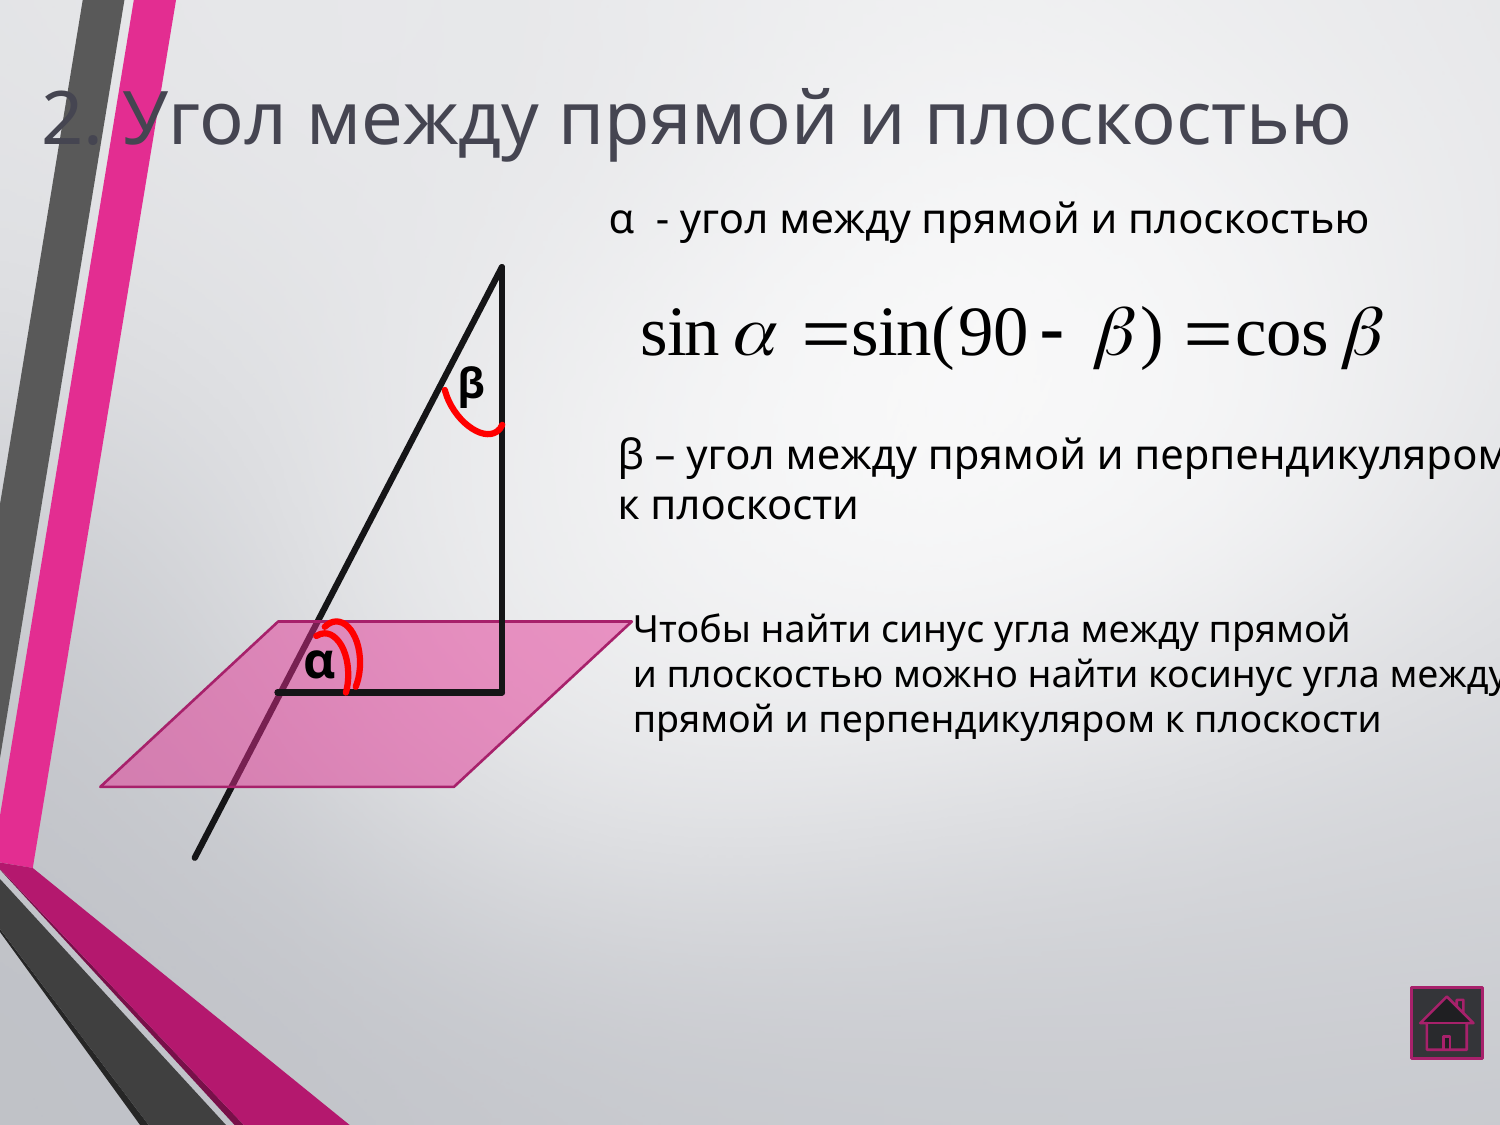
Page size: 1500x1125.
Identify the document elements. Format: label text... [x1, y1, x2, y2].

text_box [631, 290, 1400, 386]
text_box Чтобы найти синус угла между прямой и плоскостью можно найти косинус угла между прямой и перпендикуляром к плоскости [633, 597, 1500, 748]
text_box [1410, 986, 1484, 1060]
text_box α - угол между прямой и плоскостью [593, 184, 1385, 250]
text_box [100, 266, 633, 858]
text_box 2. Угол между прямой и плоскостью [41, 42, 1404, 160]
text_box β – угол между прямой и перпендикуляром к плоскости [633, 420, 1500, 536]
